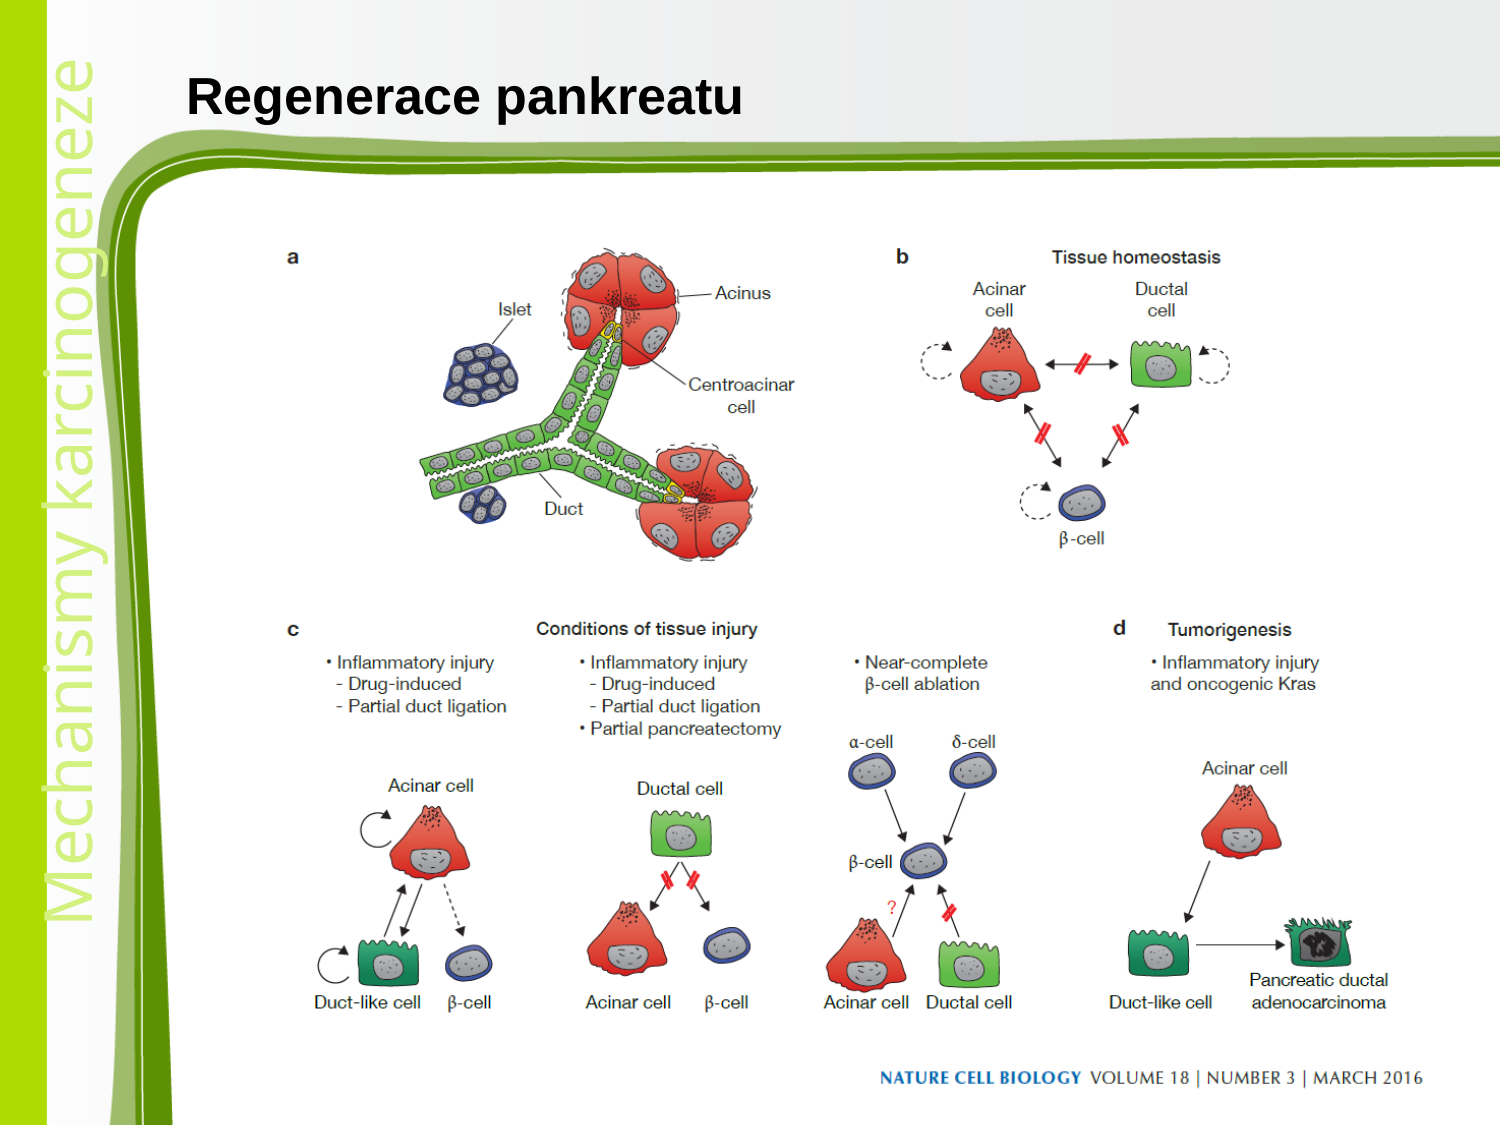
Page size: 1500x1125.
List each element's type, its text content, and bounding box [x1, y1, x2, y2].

picture [0, 0, 1500, 1125]
title Regenerace pankreatu [171, 42, 1343, 146]
